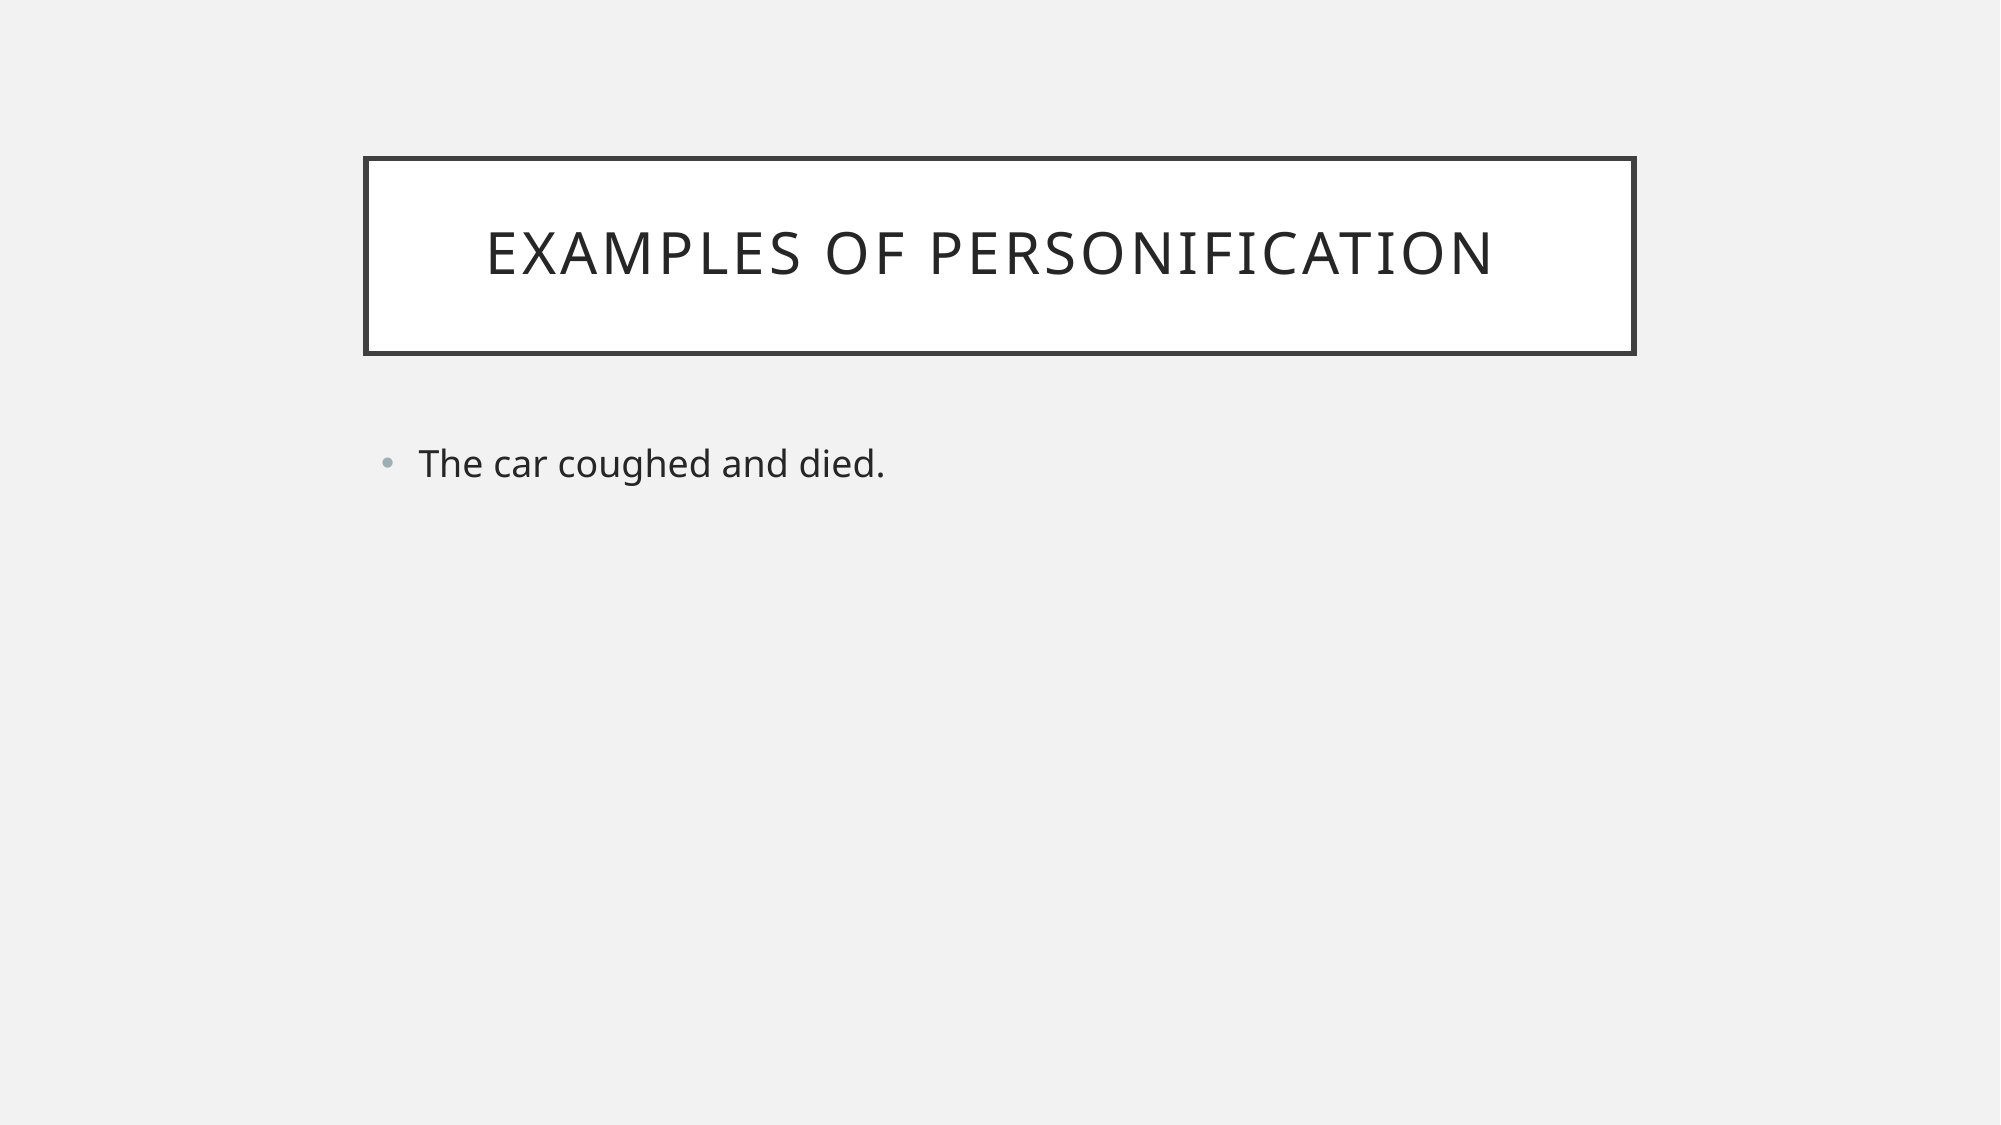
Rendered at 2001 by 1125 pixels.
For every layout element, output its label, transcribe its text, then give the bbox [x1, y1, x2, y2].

list The car coughed and died. [366, 432, 1634, 942]
title Examples of Personification [363, 156, 1637, 356]
